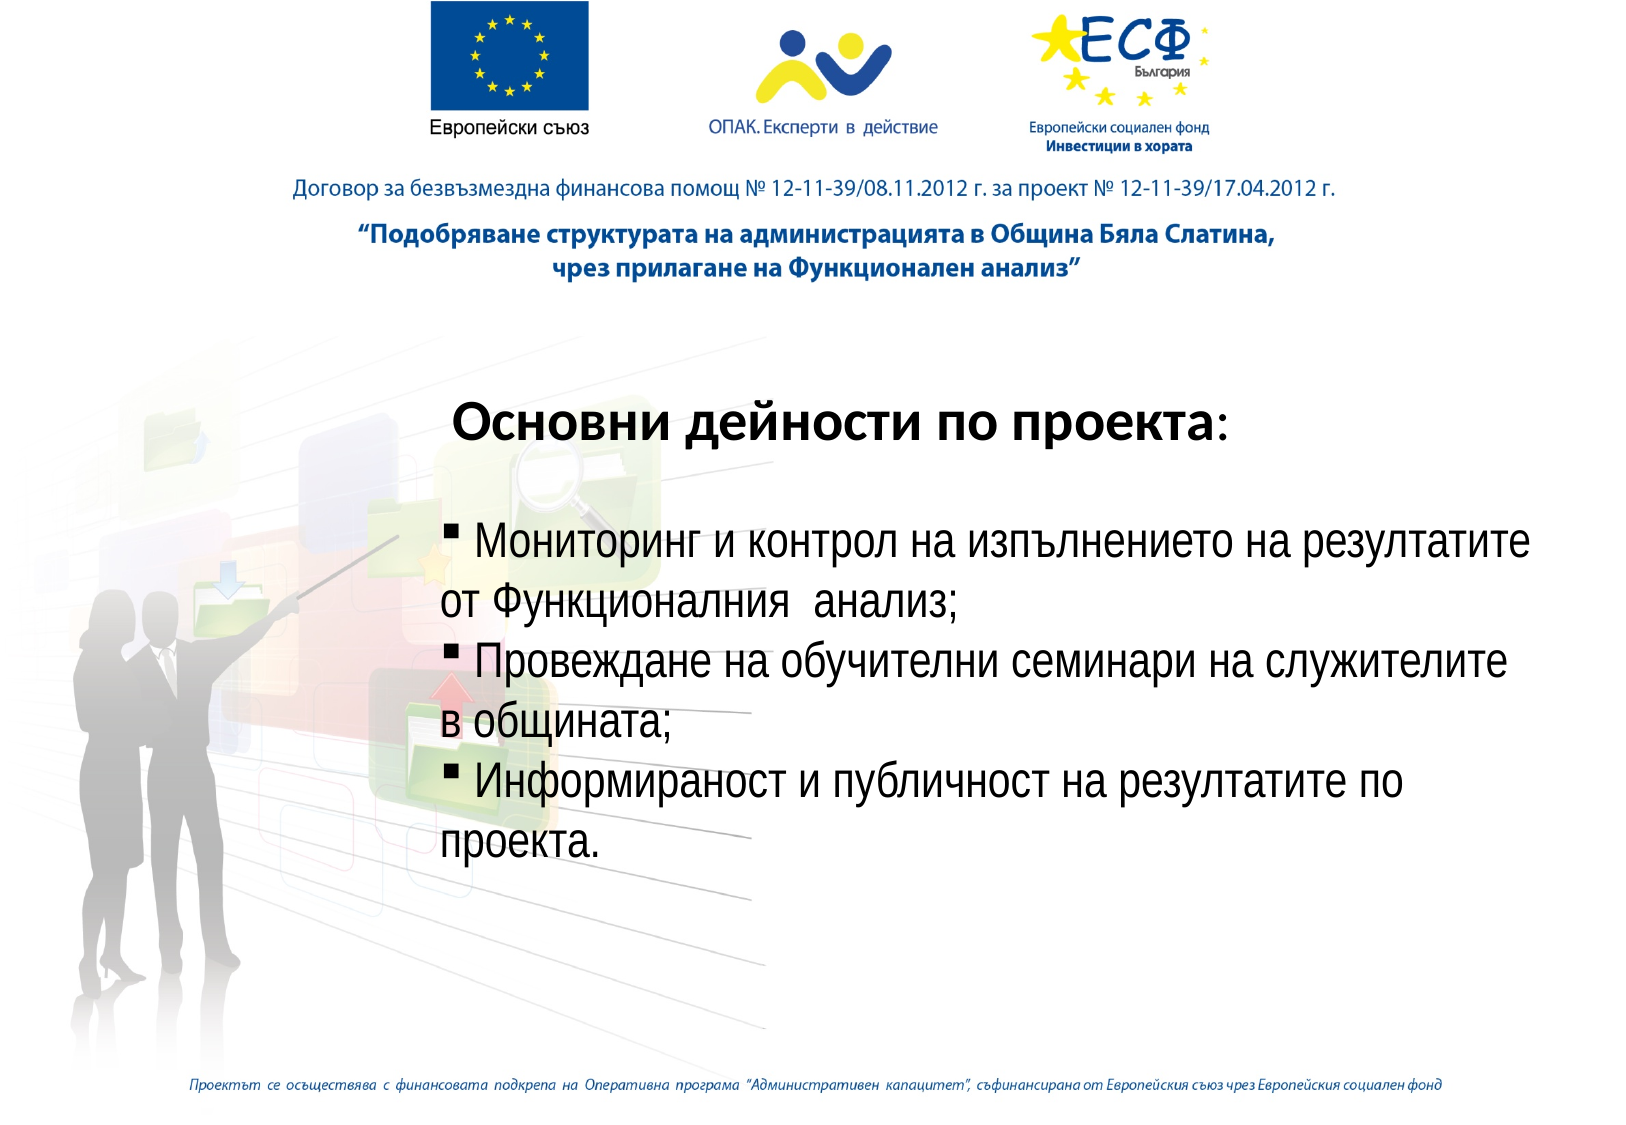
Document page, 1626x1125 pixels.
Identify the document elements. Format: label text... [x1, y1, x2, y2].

text_box Основни дейности по проекта: [437, 375, 1400, 505]
text_box Мониторинг и контрол на изпълнението на резултатите от Функционалния анализ; Провеждане на обучителни семинари на служителите в общината; Информираност и публичност на резултатите по проекта. [424, 499, 1550, 955]
picture [0, 0, 1626, 1125]
